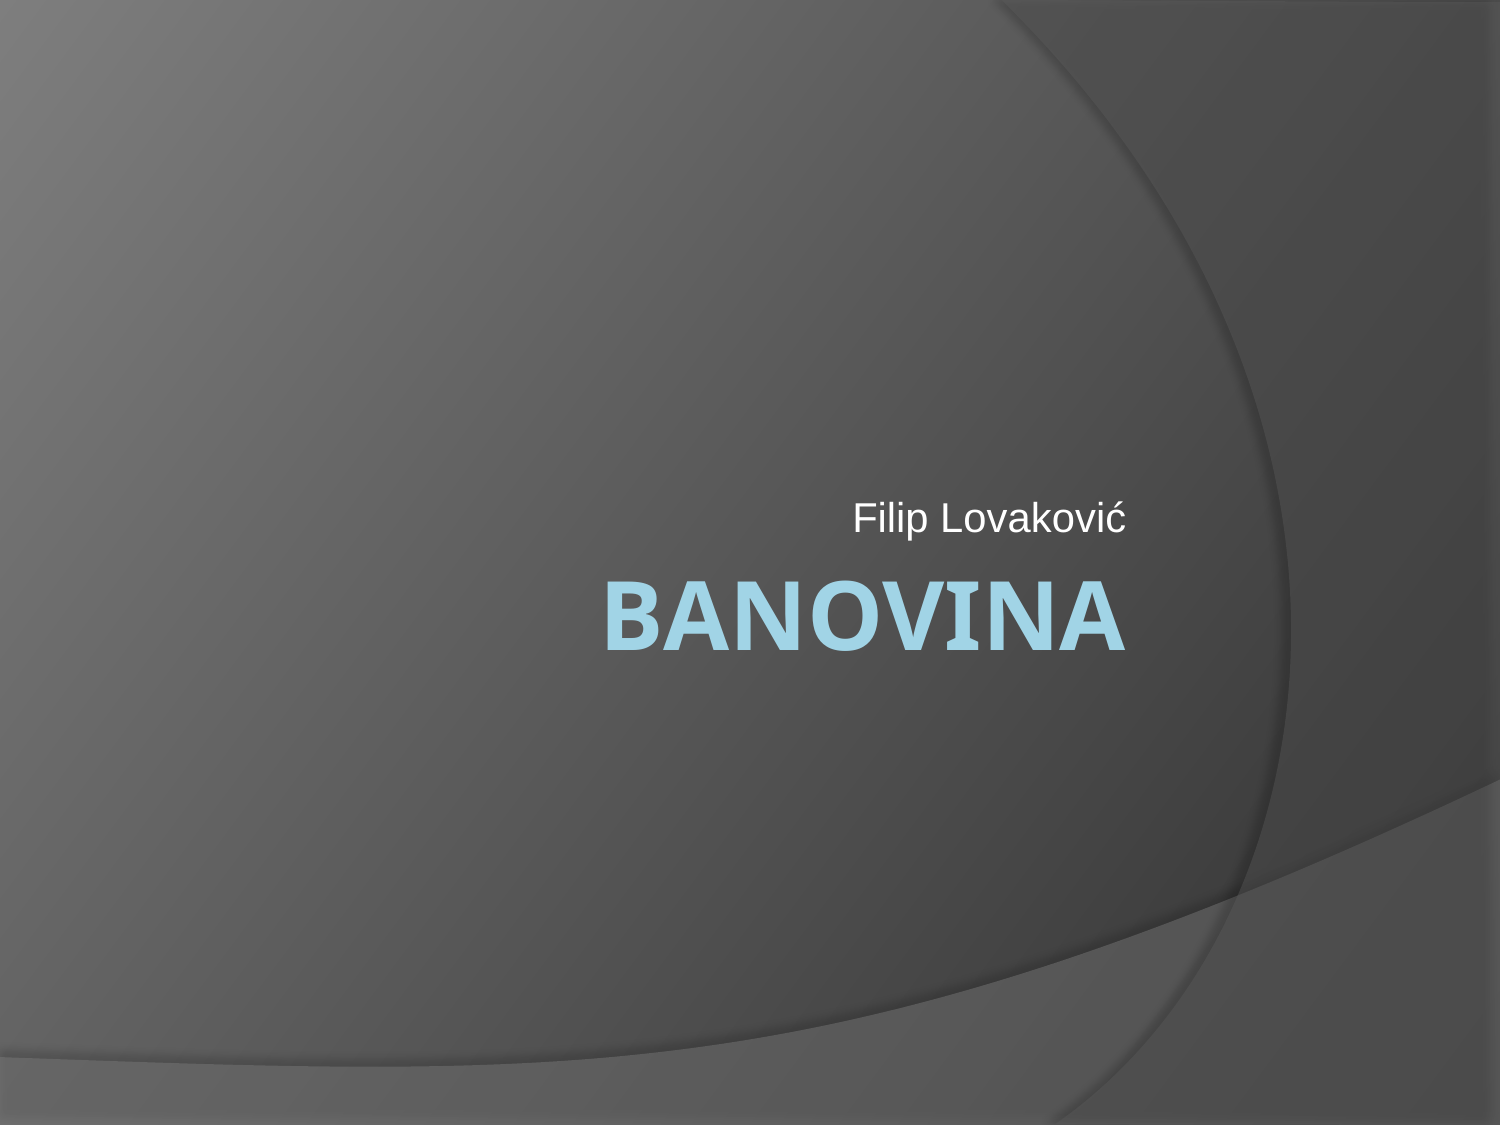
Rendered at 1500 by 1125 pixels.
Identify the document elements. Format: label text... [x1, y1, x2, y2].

title Banovina [70, 547, 1134, 925]
subtitle Filip Lovaković [71, 253, 1134, 541]
